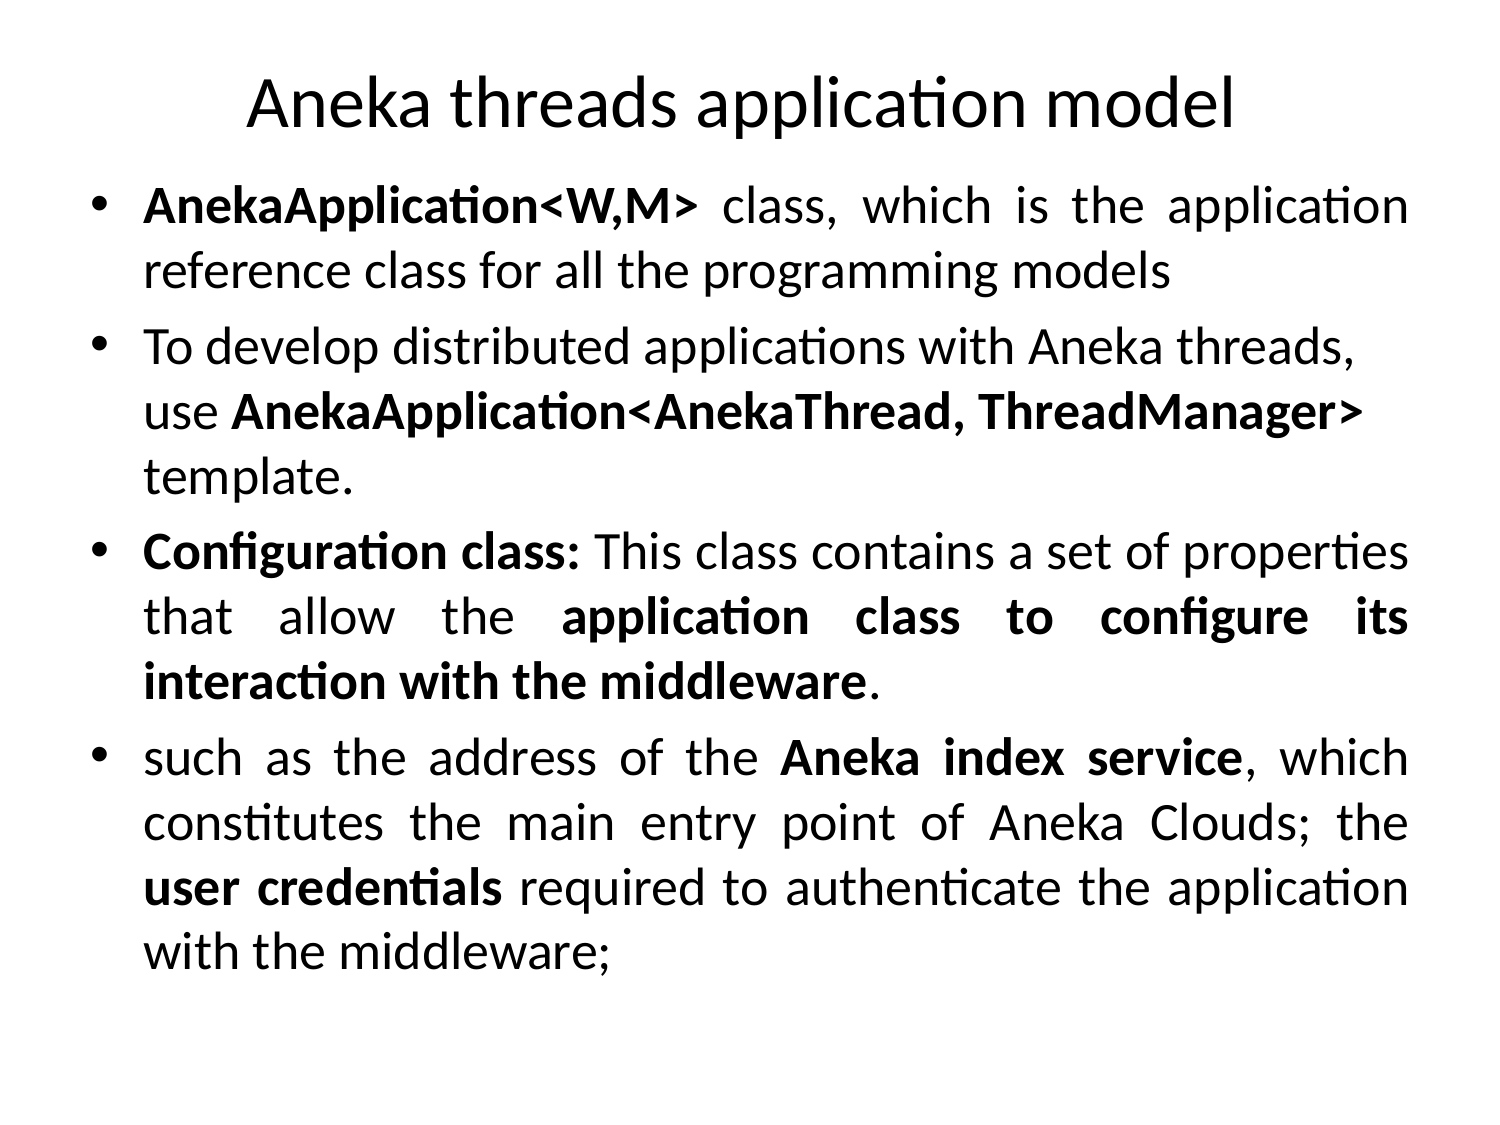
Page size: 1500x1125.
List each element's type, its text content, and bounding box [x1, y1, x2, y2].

list AnekaApplication<W,M> class, which is the application reference class for all the programming models To develop distributed applications with Aneka threads, use AnekaApplication<AnekaThread, ThreadManager> template. Configuration class: This class contains a set of properties that allow the application class to configure its interaction with the middleware. such as the address of the Aneka index service, which constitutes the main entry point of Aneka Clouds; the user credentials required to authenticate the application with the middleware; [75, 162, 1425, 1005]
title Aneka threads application model [75, 45, 1425, 150]
